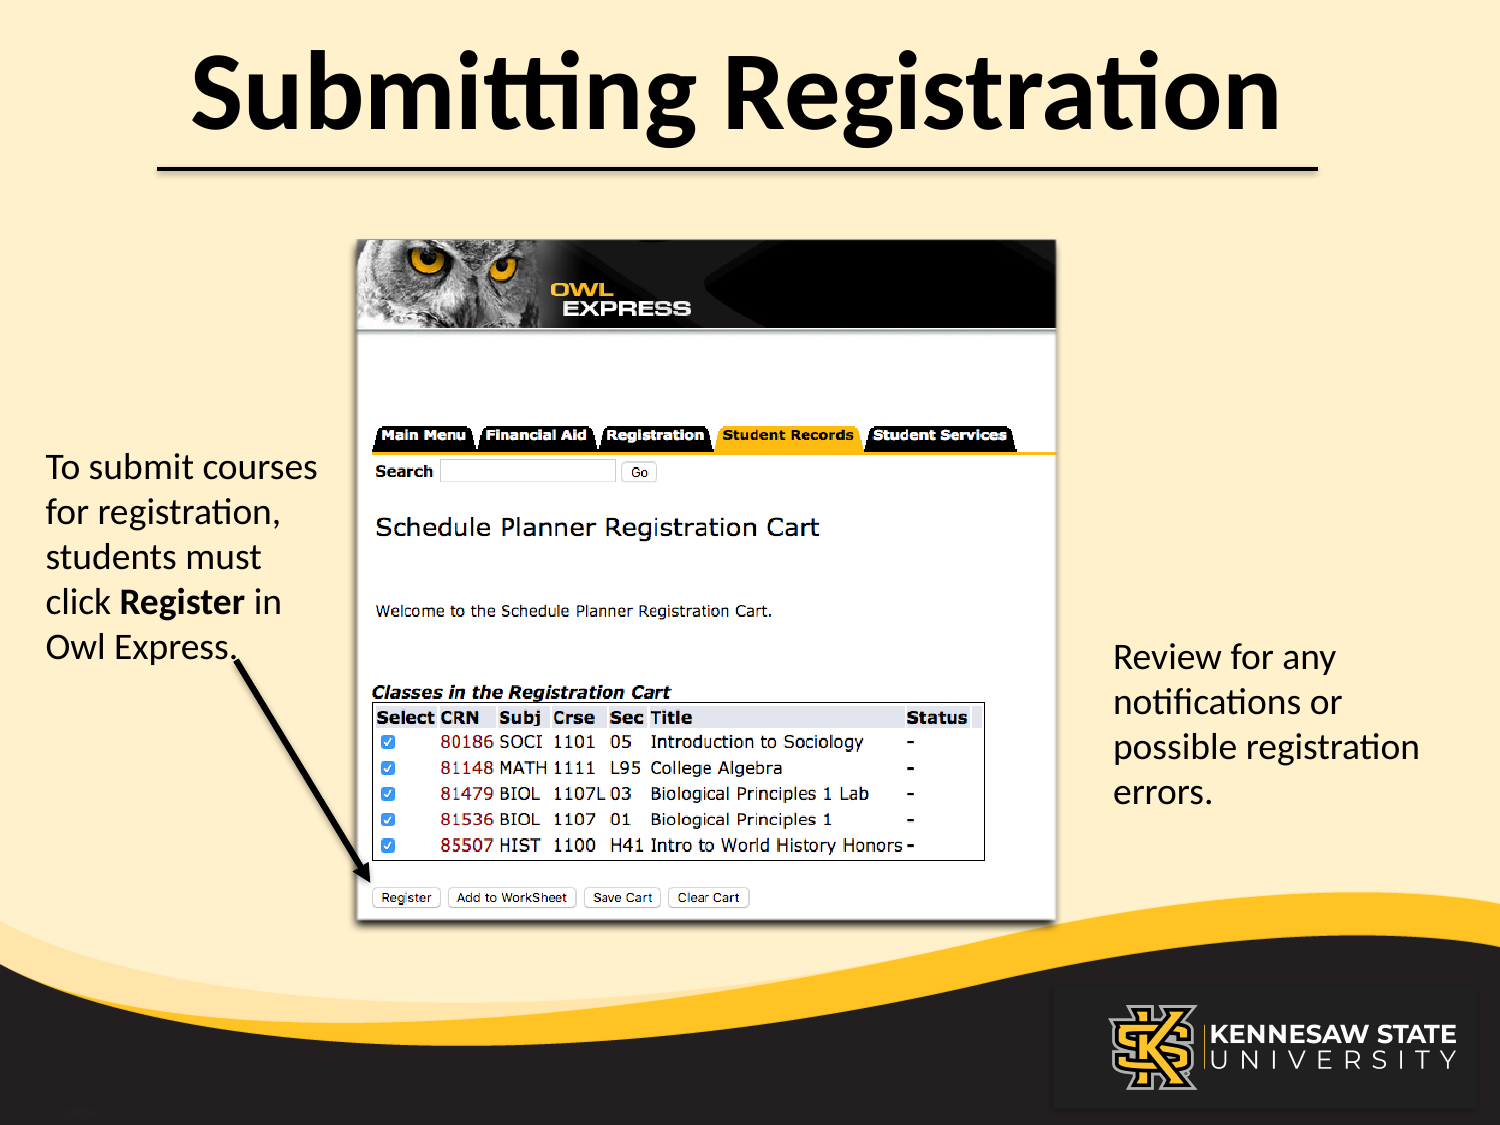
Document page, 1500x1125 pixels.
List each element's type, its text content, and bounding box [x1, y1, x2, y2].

text_box Review for any notifications or possible registration errors. [1098, 624, 1449, 820]
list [355, 237, 1057, 921]
picture [0, 0, 1500, 1125]
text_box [1053, 985, 1477, 1109]
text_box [235, 659, 371, 883]
title Submitting Registration [75, 0, 1425, 169]
text_box To submit courses for registration, students must click Register in Owl Express. [30, 435, 339, 720]
